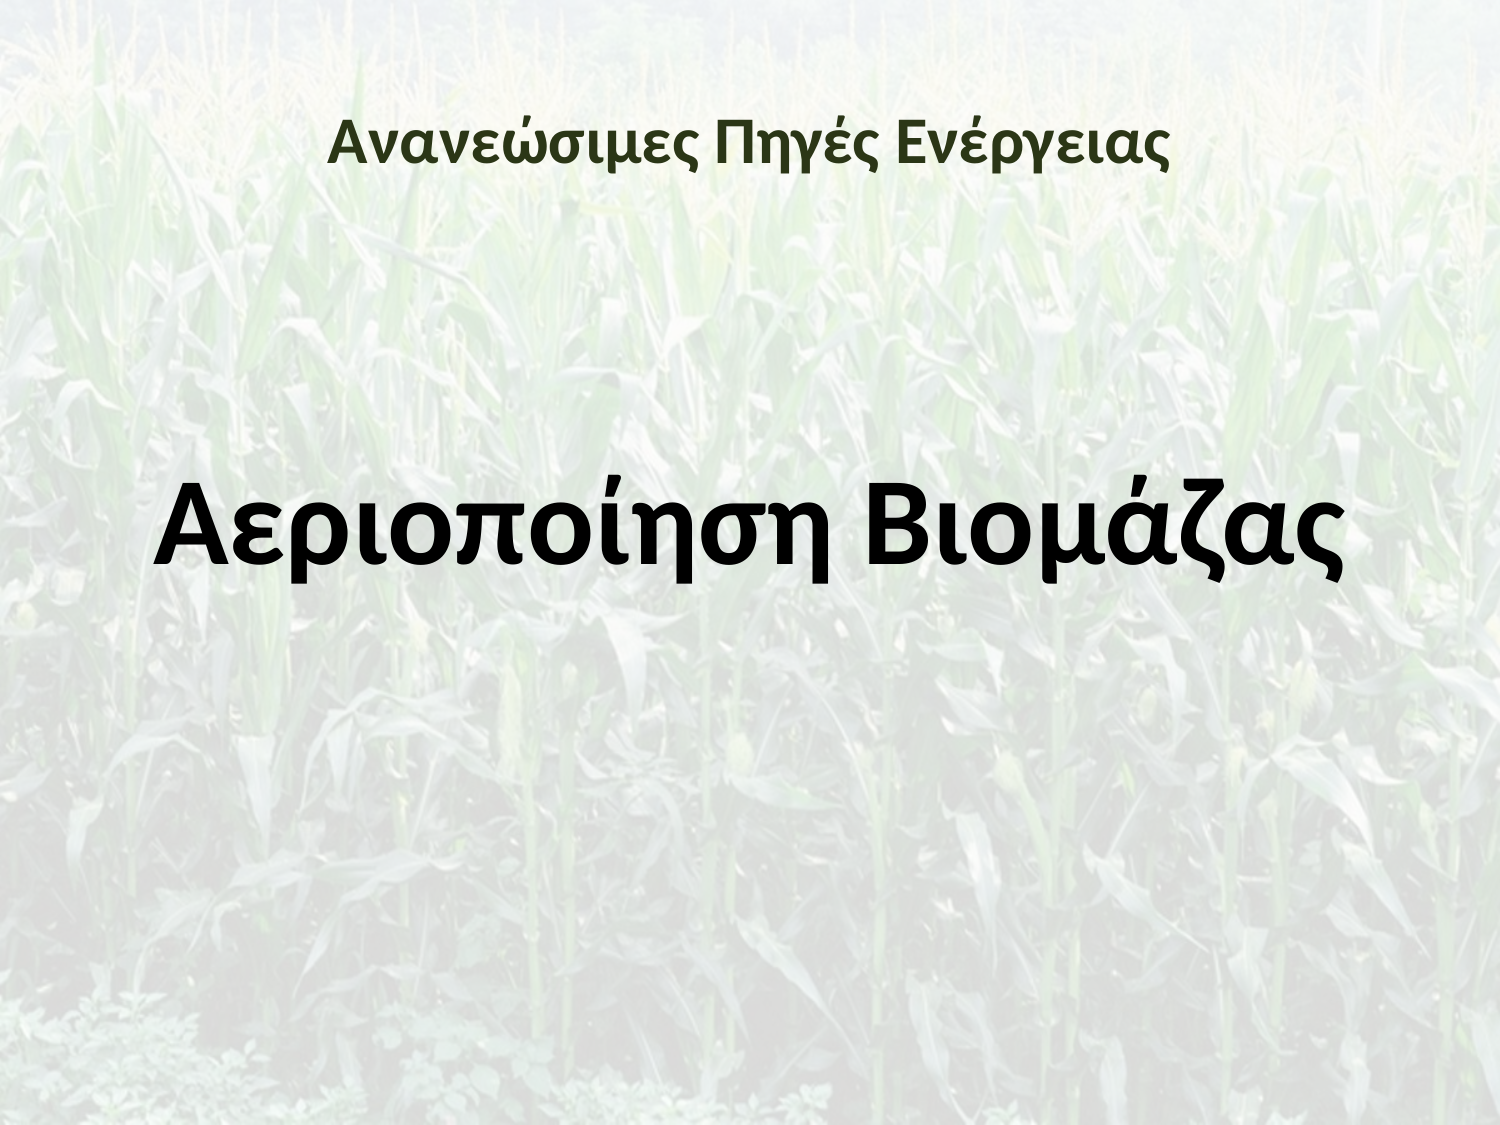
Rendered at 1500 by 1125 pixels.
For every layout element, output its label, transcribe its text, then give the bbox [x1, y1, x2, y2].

text_box Αεριοποίηση Βιομάζας [0, 432, 1500, 703]
text_box Ανανεώσιμες Πηγές Ενέργειας [0, 89, 1500, 185]
